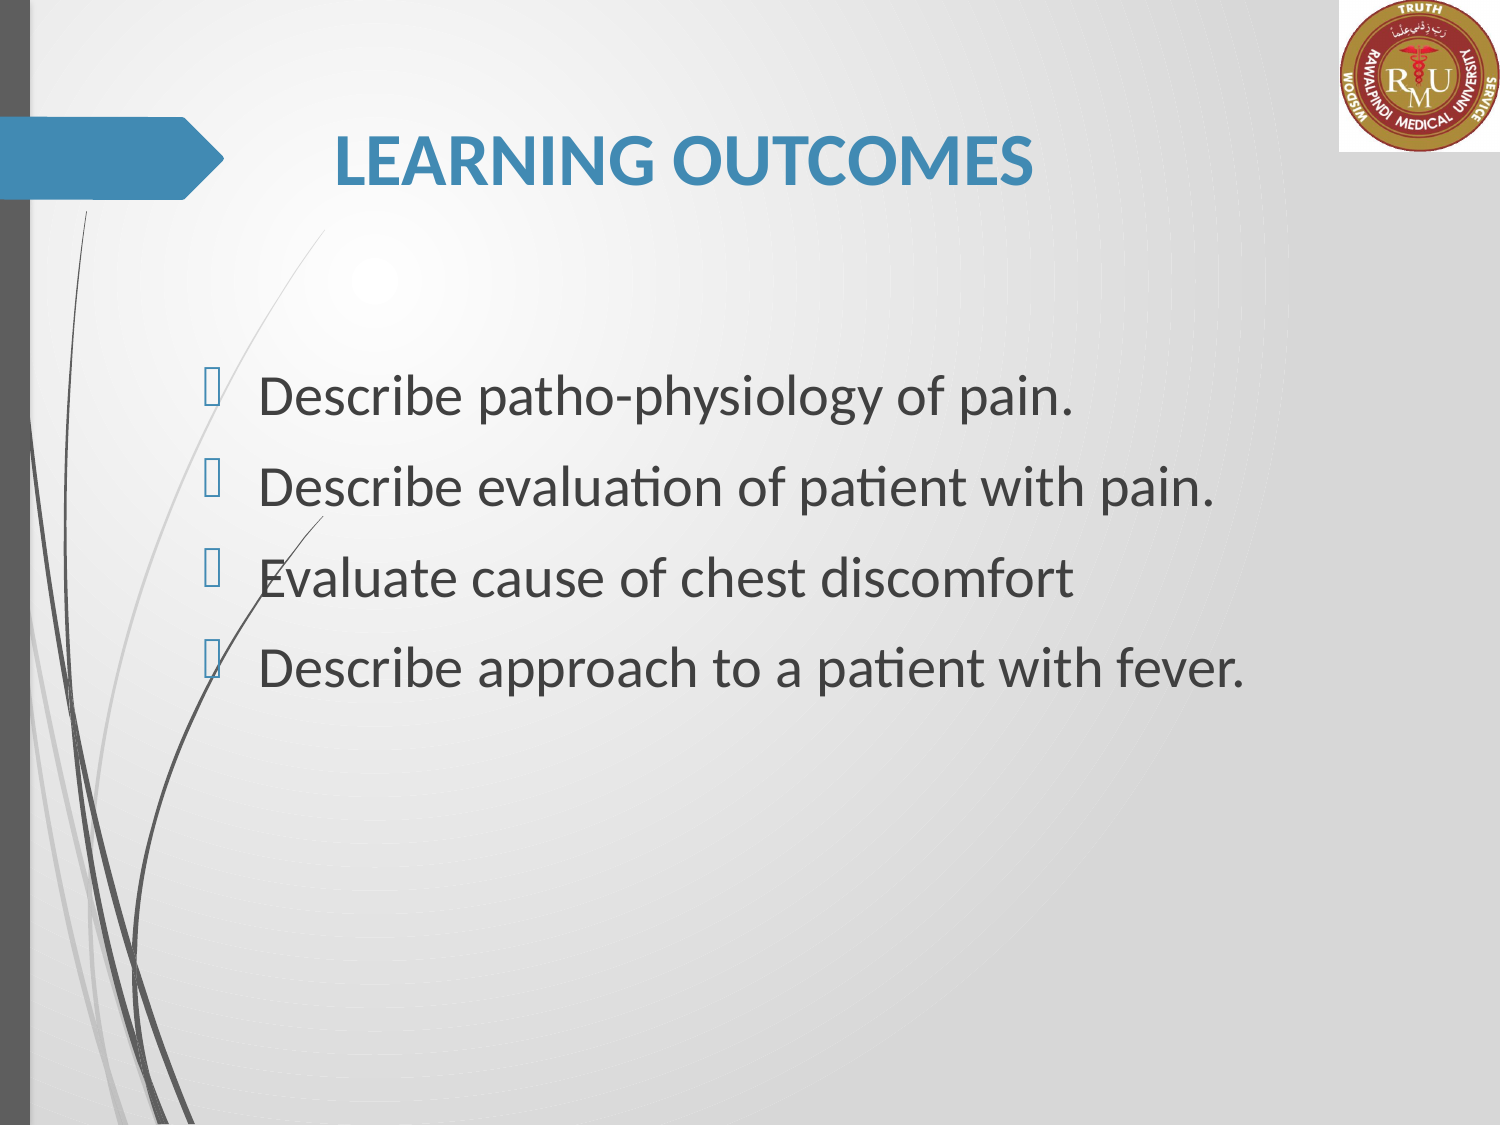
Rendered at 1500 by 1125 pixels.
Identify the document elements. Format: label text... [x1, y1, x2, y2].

list Describe patho-physiology of pain. Describe evaluation of patient with pain. Evaluate cause of chest discomfort Describe approach to a patient with fever. [187, 350, 1400, 970]
picture [1339, 0, 1500, 152]
title LEARNING OUTCOMES [319, 102, 1400, 313]
